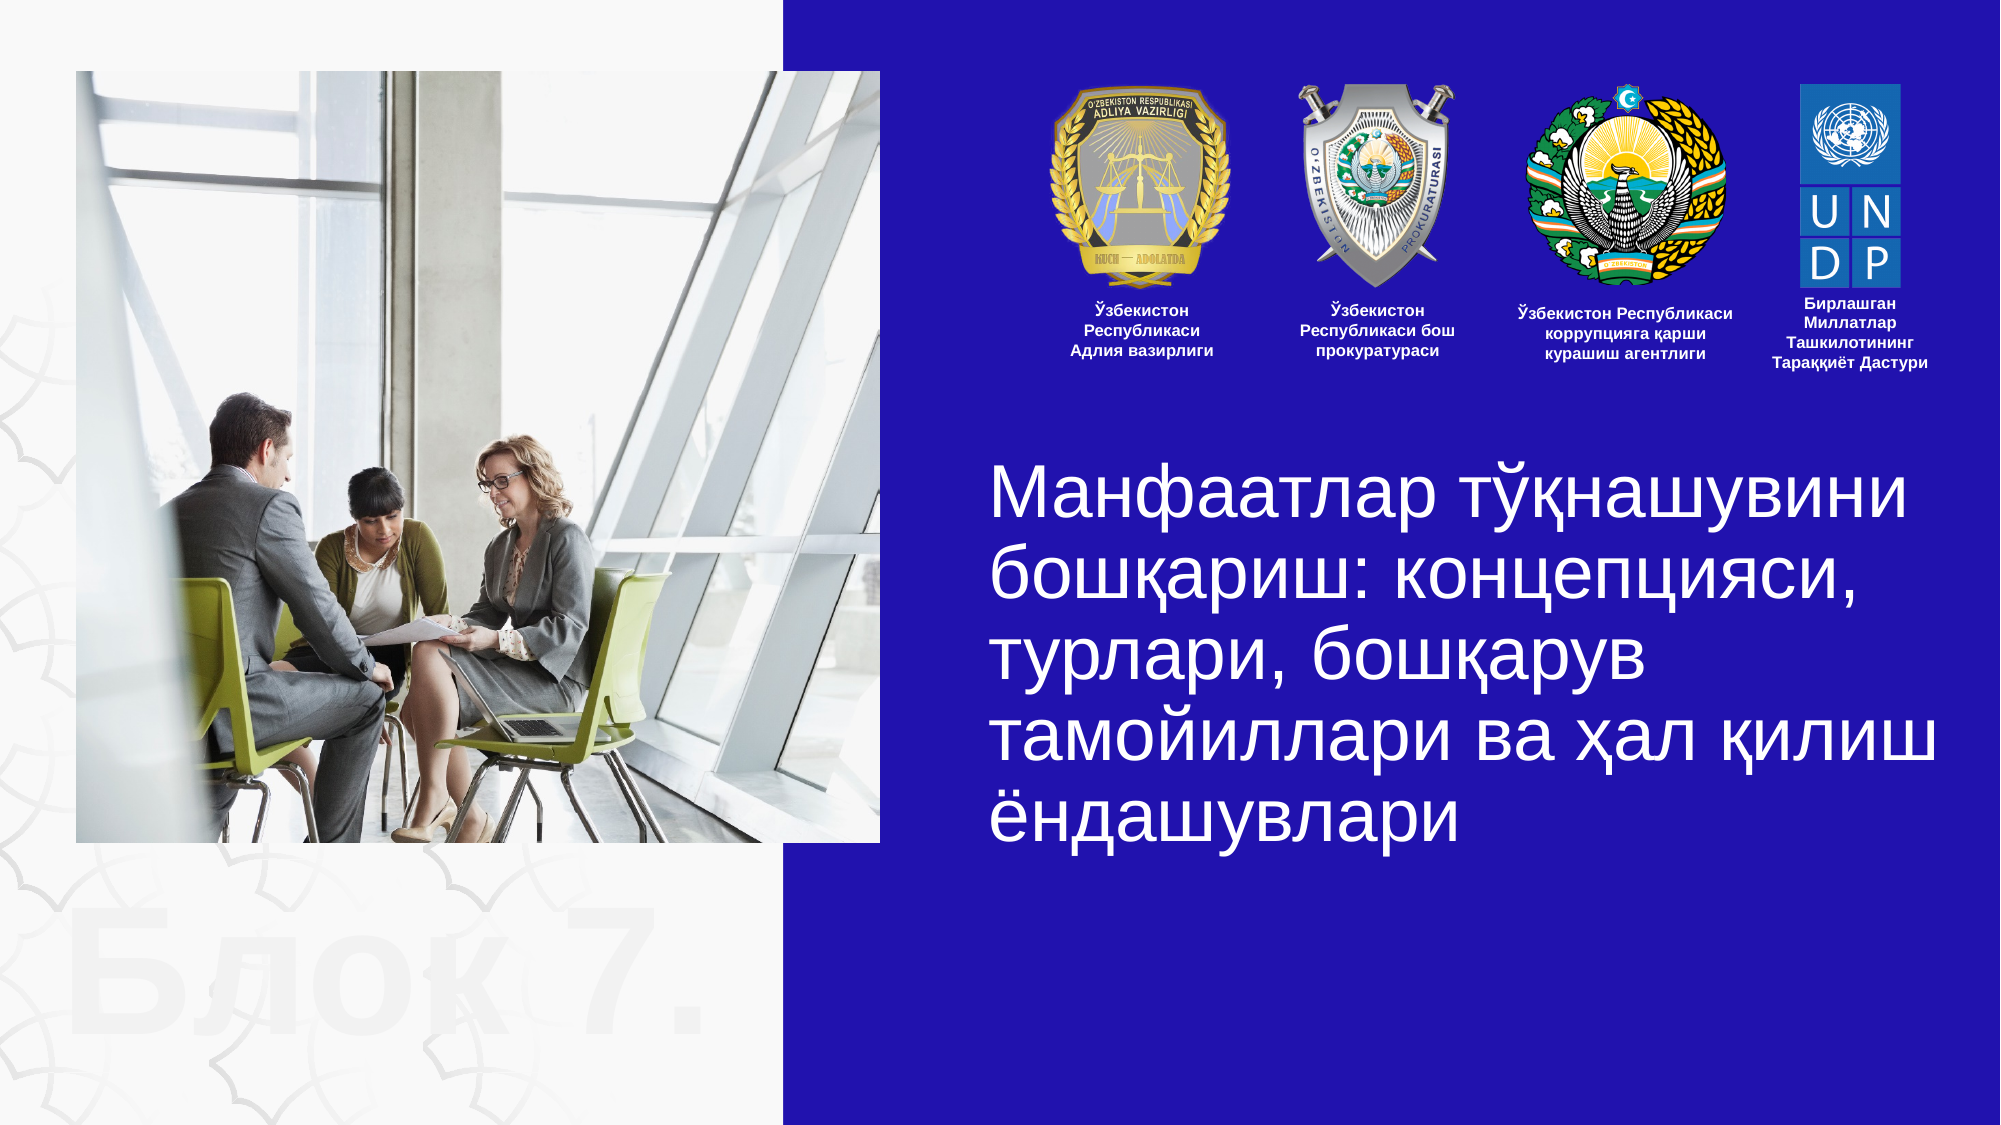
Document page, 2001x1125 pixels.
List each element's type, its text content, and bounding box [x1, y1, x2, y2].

picture [1298, 83, 1456, 288]
picture [1048, 84, 1234, 290]
picture [76, 71, 880, 843]
picture [1525, 84, 1727, 285]
title Манфаатлар тўқнашувини бошқариш: концепцияси, турлари, бошқарув тамойиллари ва ҳал қилиш ёндашувлари [988, 452, 1960, 1125]
picture [1799, 84, 1901, 288]
